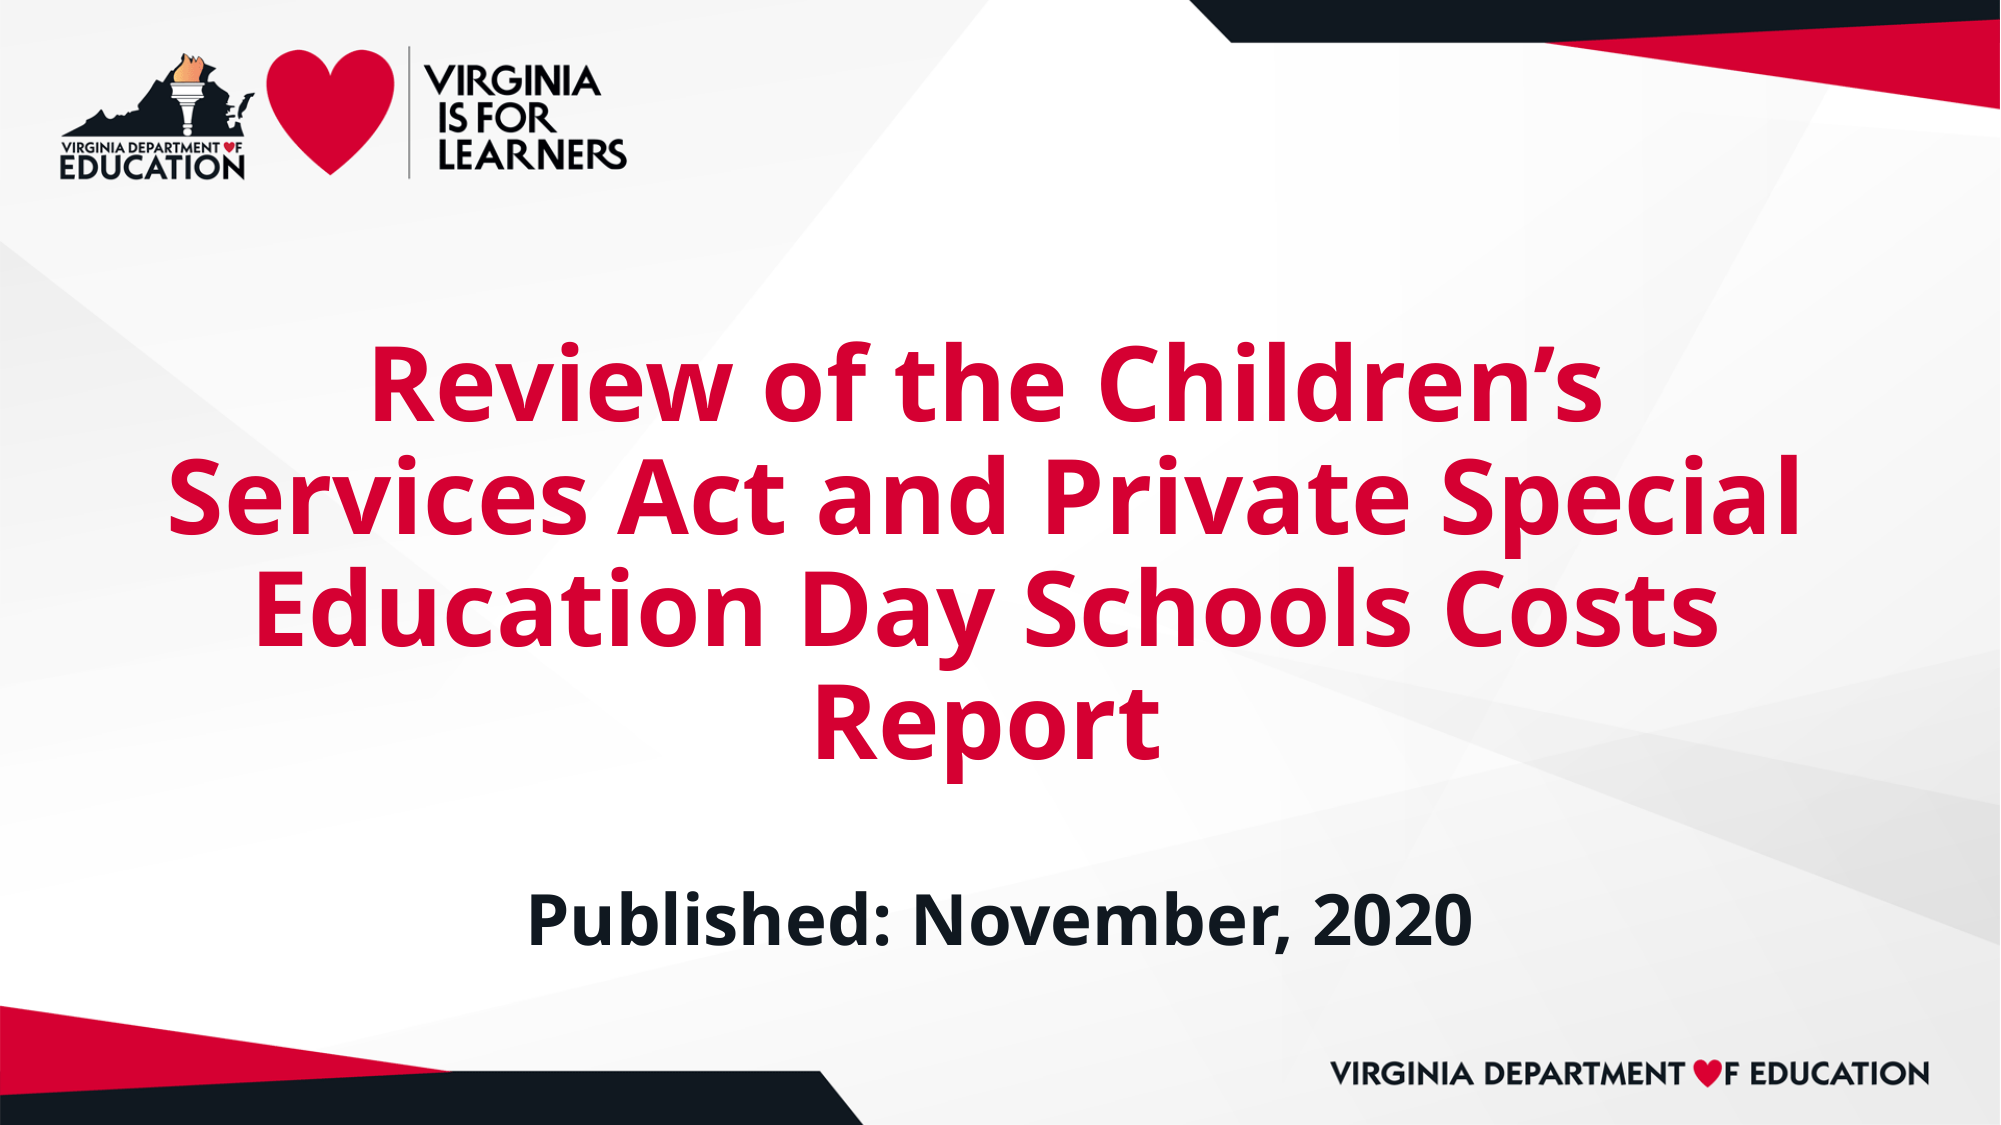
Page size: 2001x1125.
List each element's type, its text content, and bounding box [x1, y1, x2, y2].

title Review of the Children’s Services Act and Private Special Education Day Schools Costs Report [140, 270, 1833, 790]
subtitle Published: November, 2020 [249, 876, 1750, 1015]
picture [0, 0, 2000, 1125]
